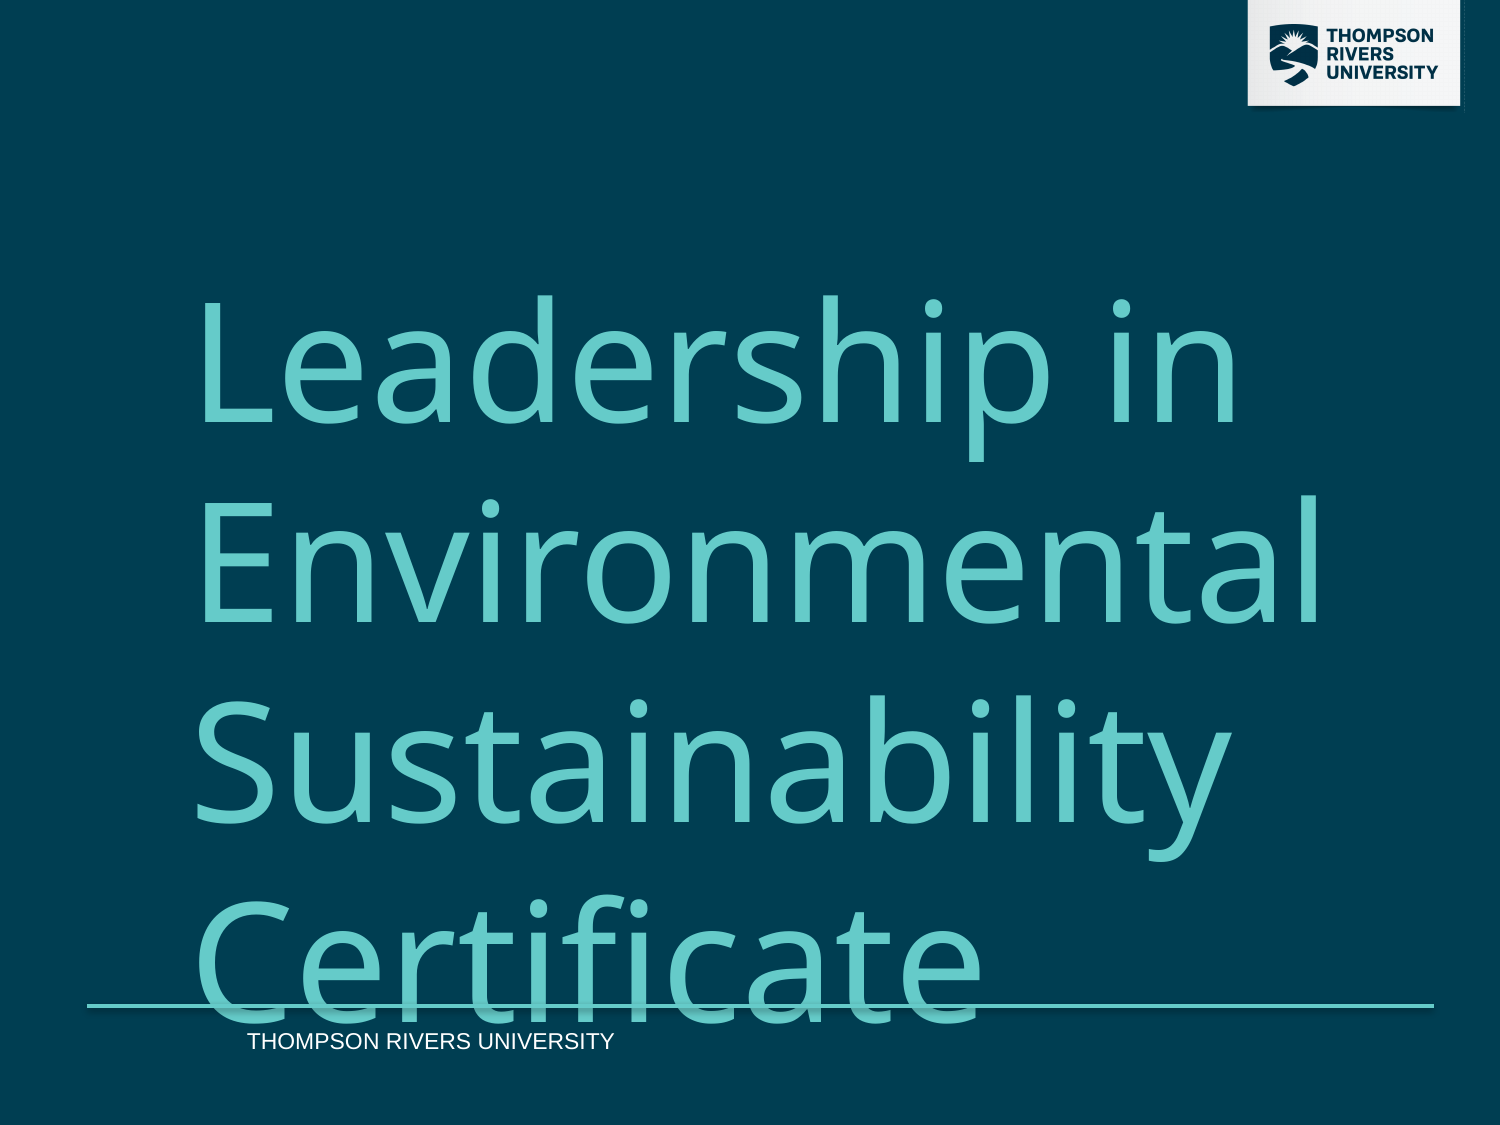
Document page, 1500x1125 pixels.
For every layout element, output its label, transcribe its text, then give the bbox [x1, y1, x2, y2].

picture [579, 1008, 592, 1018]
picture [631, 900, 647, 917]
subtitle Leadership in Environmental Sustainability Certificate [174, 248, 1389, 857]
picture [749, 932, 820, 1004]
picture [475, 1008, 513, 1018]
picture [904, 932, 979, 1004]
footer THOMPSON RIVERS UNIVERSITY [231, 1018, 1162, 1064]
picture [403, 1008, 416, 1018]
picture [313, 1008, 375, 1018]
picture [913, 1008, 975, 1018]
picture [1149, 857, 1176, 861]
picture [304, 932, 379, 1004]
picture [216, 1008, 284, 1019]
picture [837, 913, 889, 1004]
picture [632, 1008, 646, 1018]
picture [532, 1008, 545, 1018]
picture [1248, 0, 1460, 105]
picture [679, 1008, 733, 1018]
picture [531, 900, 547, 917]
picture [751, 1008, 820, 1018]
picture [671, 932, 734, 1004]
picture [200, 902, 288, 1004]
picture [852, 1008, 890, 1018]
picture [532, 933, 545, 1004]
picture [632, 933, 646, 1004]
picture [403, 932, 453, 1004]
picture [460, 913, 512, 1004]
picture [563, 895, 623, 1004]
